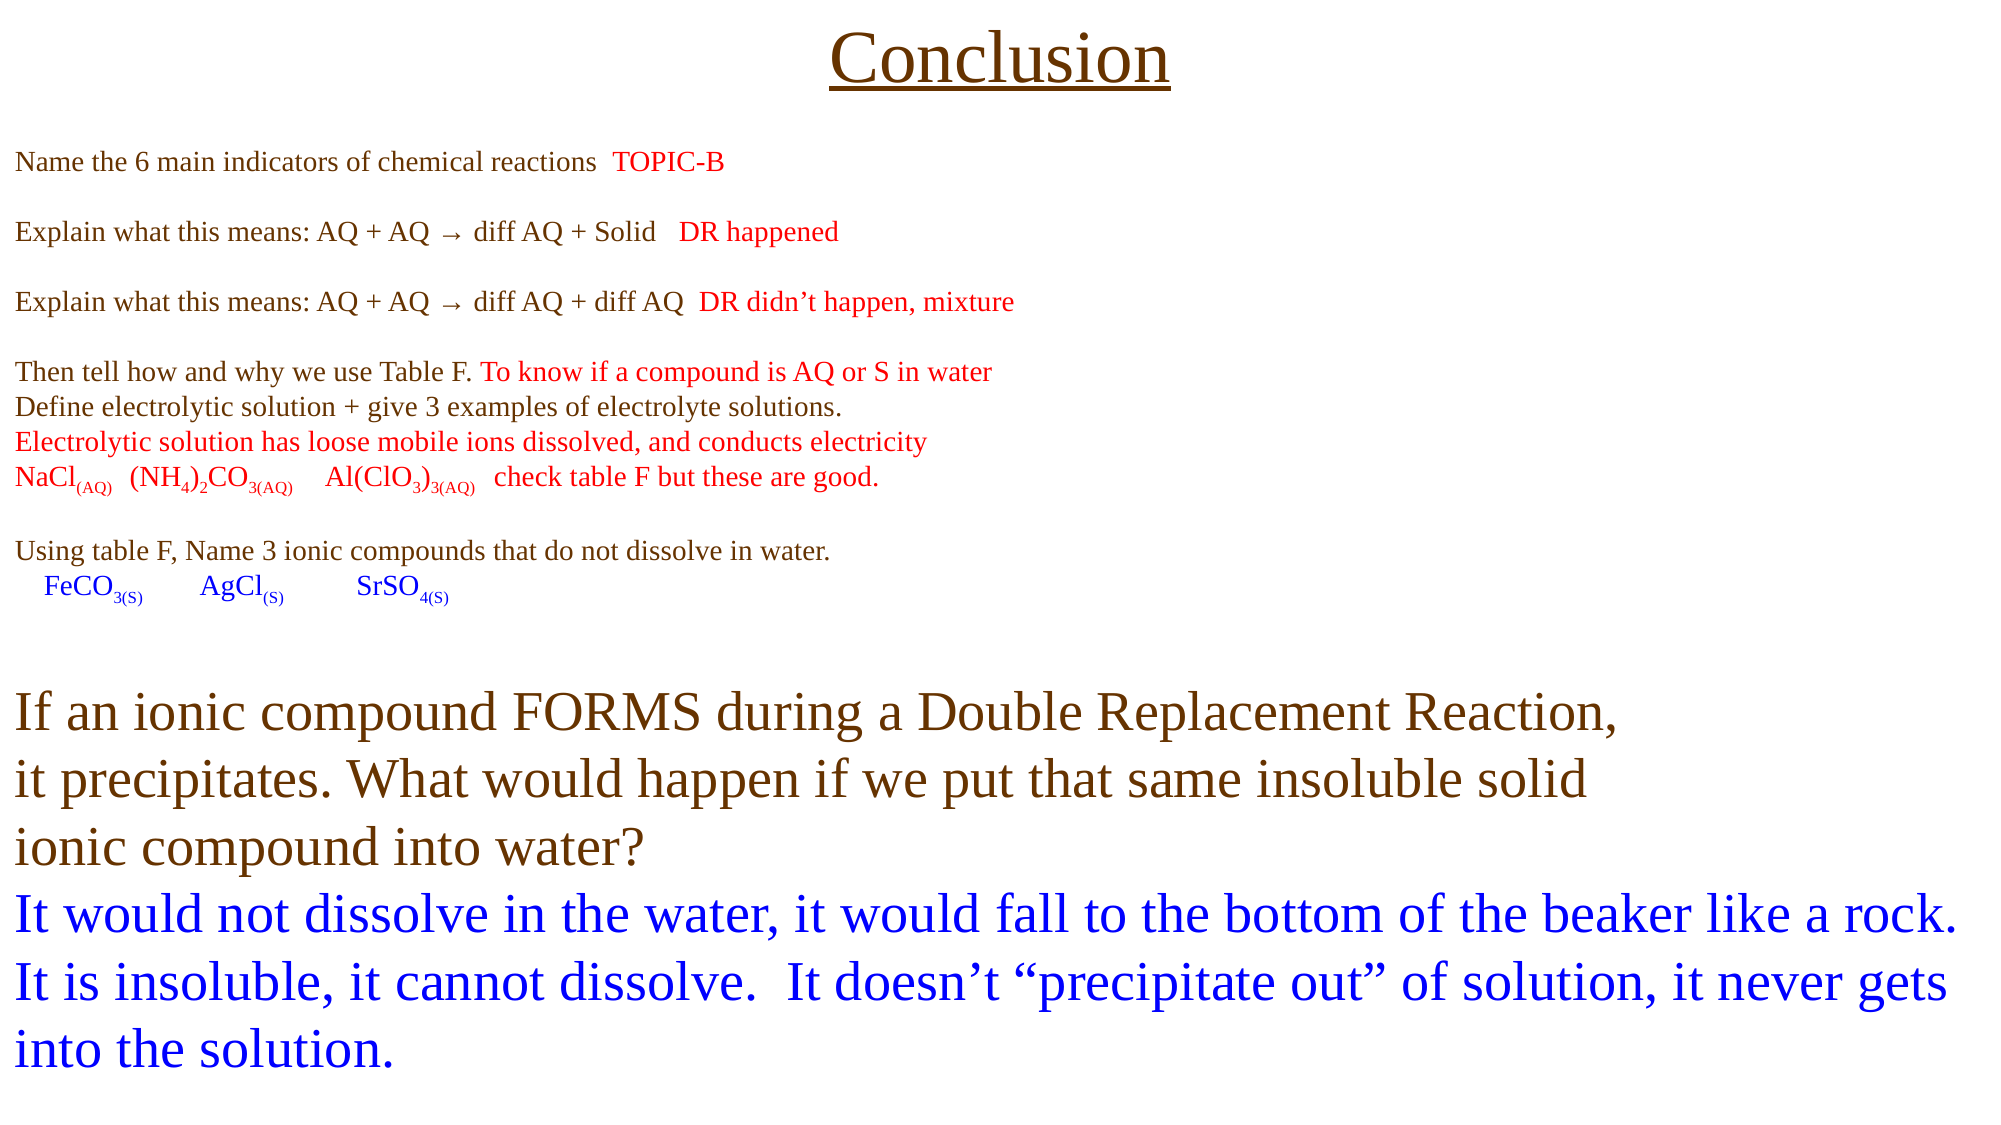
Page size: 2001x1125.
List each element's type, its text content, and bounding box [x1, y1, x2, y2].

text_box Conclusion Name the 6 main indicators of chemical reactions TOPIC-B Explain what this means: AQ + AQ → diff AQ + Solid DR happened Explain what this means: AQ + AQ → diff AQ + diff AQ DR didn’t happen, mixture Then tell how and why we use Table F. To know if a compound is AQ or S in water Define electrolytic solution + give 3 examples of electrolyte solutions. Electrolytic solution has loose mobile ions dissolved, and conducts electricity NaCl(AQ) (NH4)2CO3(AQ) Al(ClO3)3(AQ) check table F but these are good. Using table F, Name 3 ionic compounds that do not dissolve in water. FeCO3(S) AgCl(S) SrSO4(S) If an ionic compound FORMS during a Double Replacement Reaction, it precipitates. What would happen if we put that same insoluble solid ionic compound into water? It would not dissolve in the water, it would fall to the bottom of the beaker like a rock. It is insoluble, it cannot dissolve. It doesn’t “precipitate out” of solution, it never gets into the solution. [0, 0, 2000, 1087]
